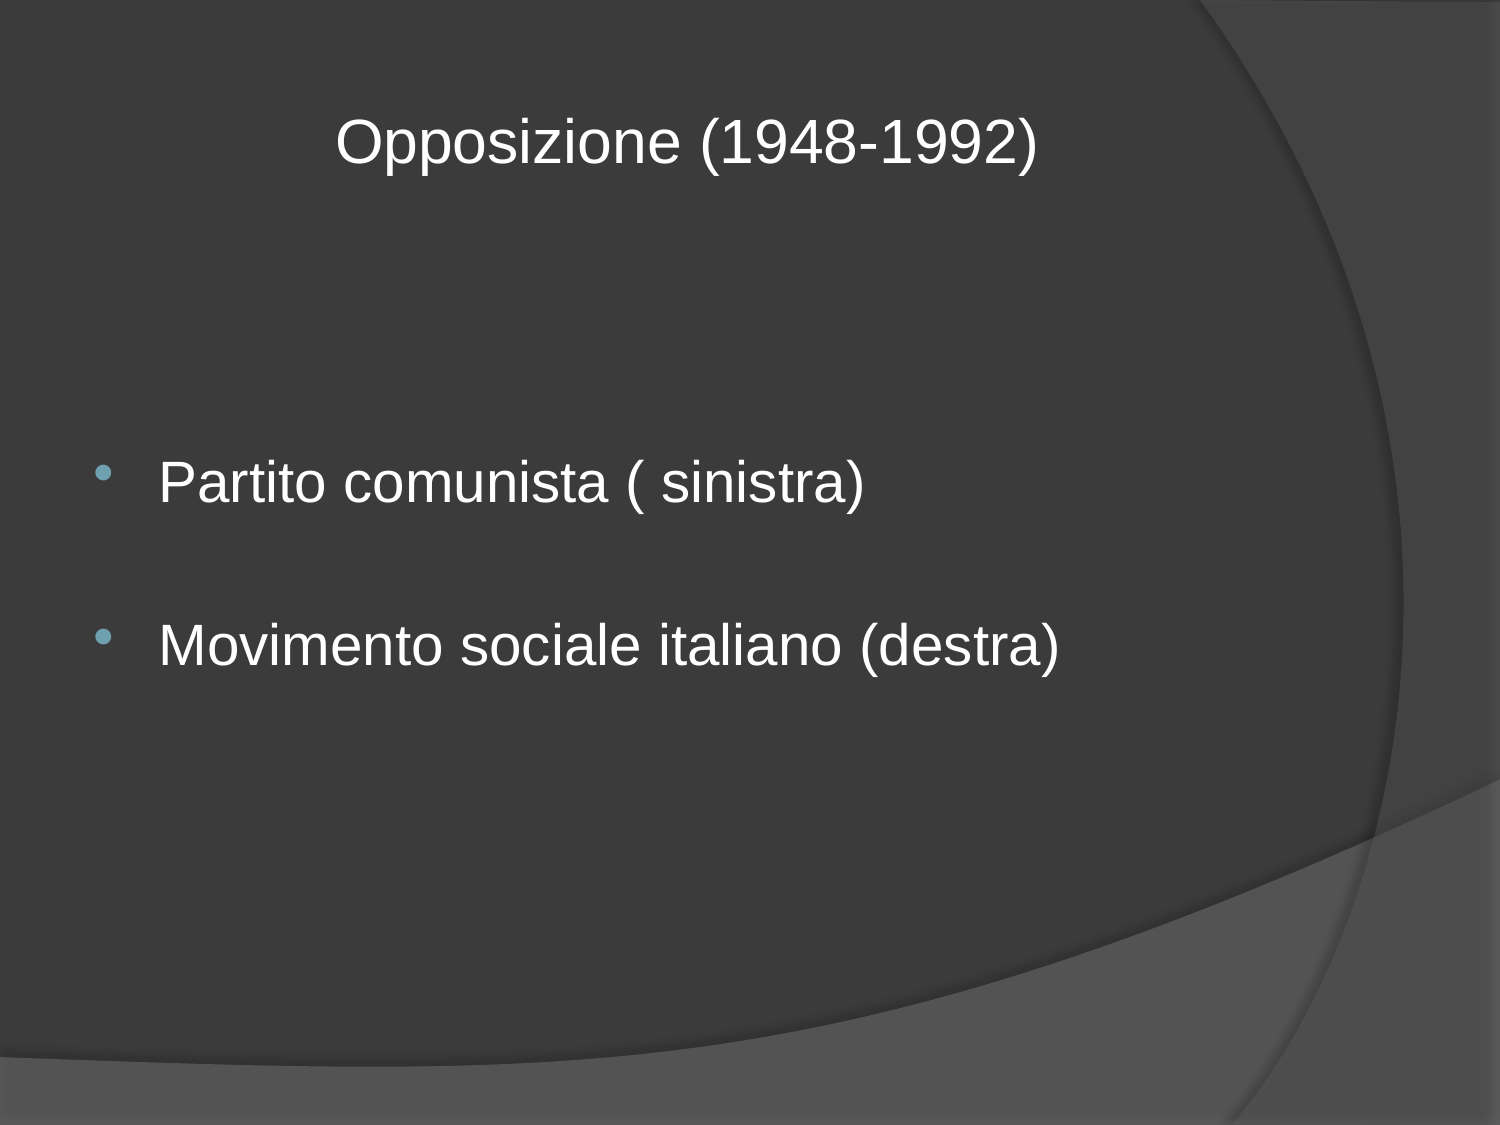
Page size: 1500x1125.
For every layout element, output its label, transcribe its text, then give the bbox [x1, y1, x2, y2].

list Partito comunista ( sinistra) Movimento sociale italiano (destra) [75, 262, 1300, 1005]
title Opposizione (1948-1992) [75, 45, 1300, 233]
